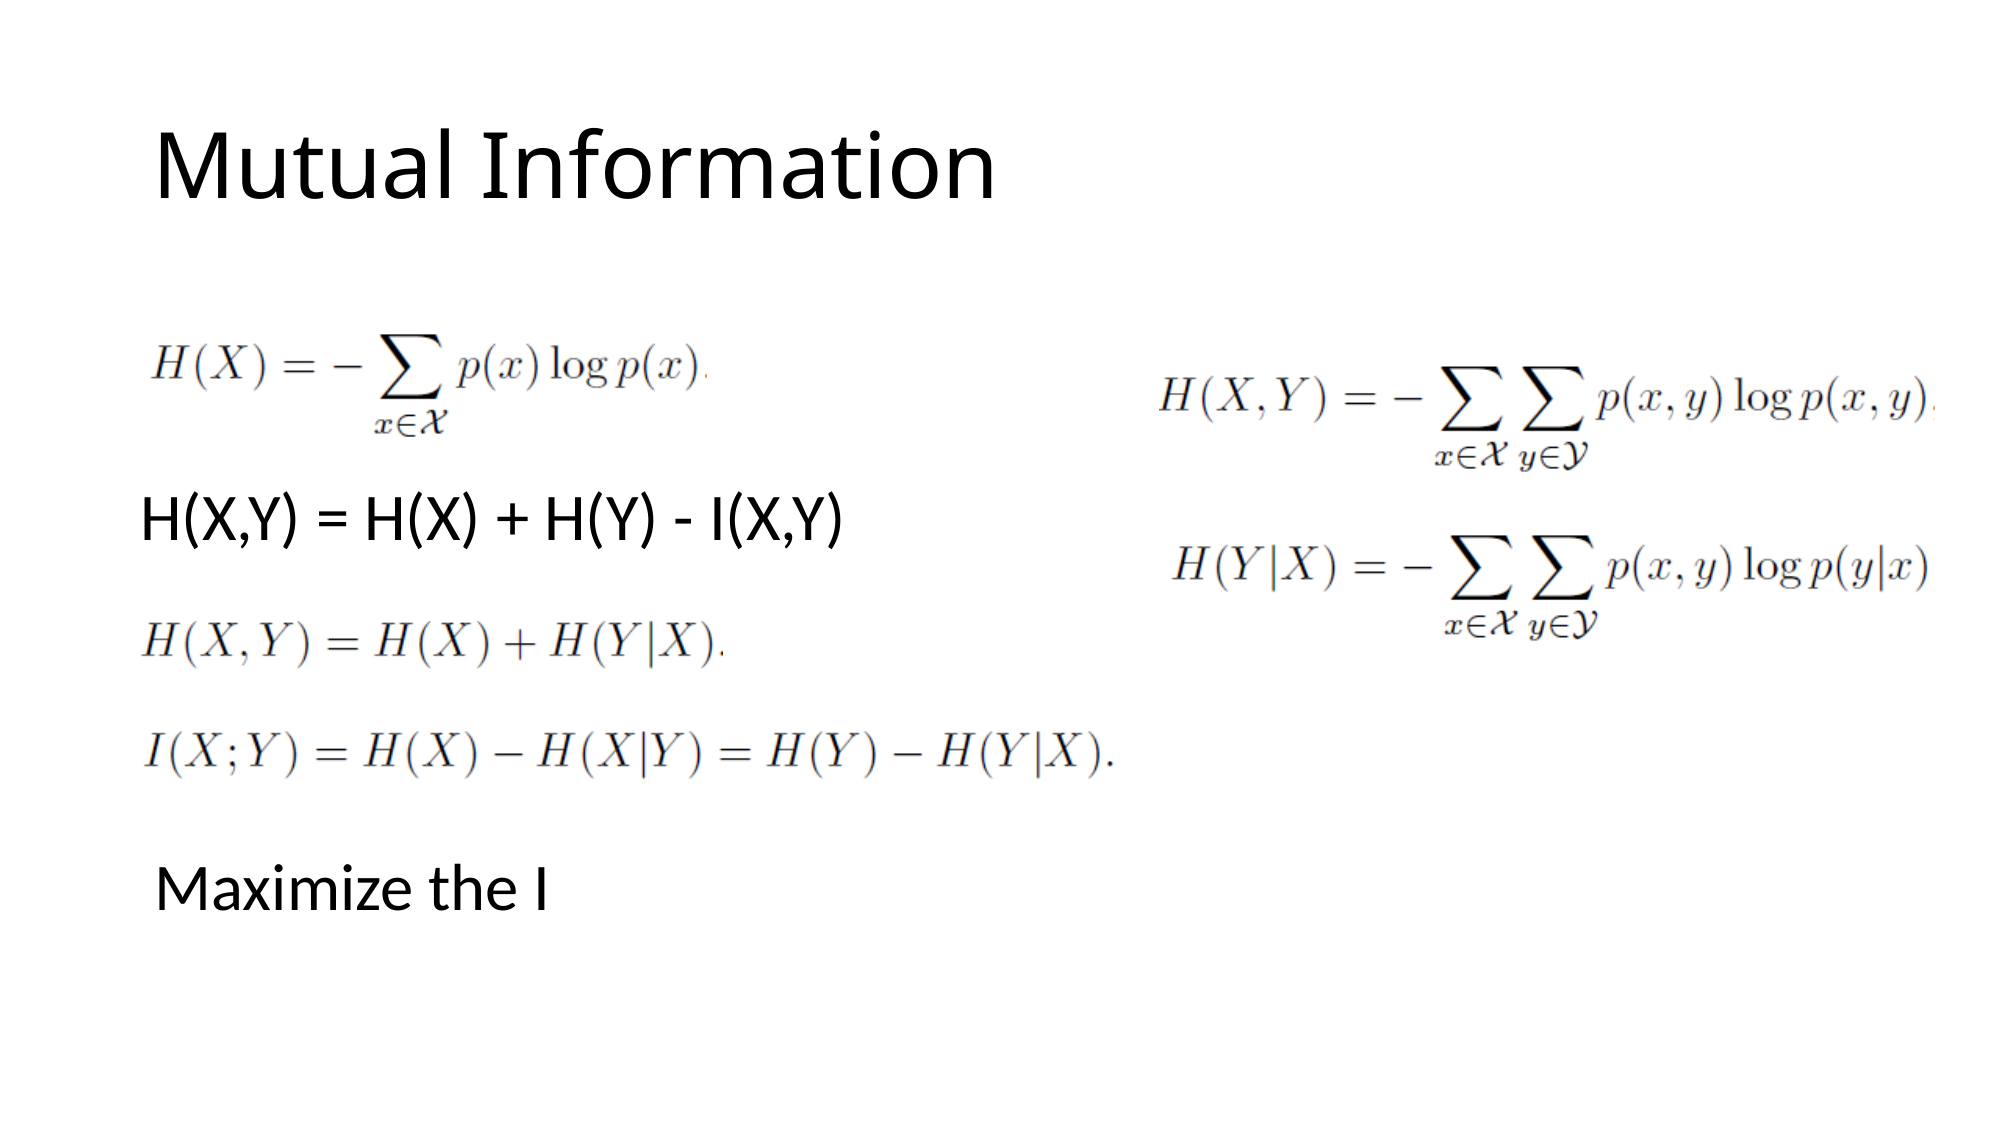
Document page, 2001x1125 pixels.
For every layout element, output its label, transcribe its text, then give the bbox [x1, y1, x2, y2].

picture [121, 582, 723, 683]
picture [1146, 509, 1935, 655]
picture [1159, 348, 1935, 483]
picture [121, 719, 1131, 787]
text_box H(X,Y) = H(X) + H(Y) - I(X,Y) [125, 466, 861, 562]
title Mutual Information [137, 59, 1863, 278]
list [137, 311, 707, 448]
text_box Maximize the I [140, 836, 566, 932]
